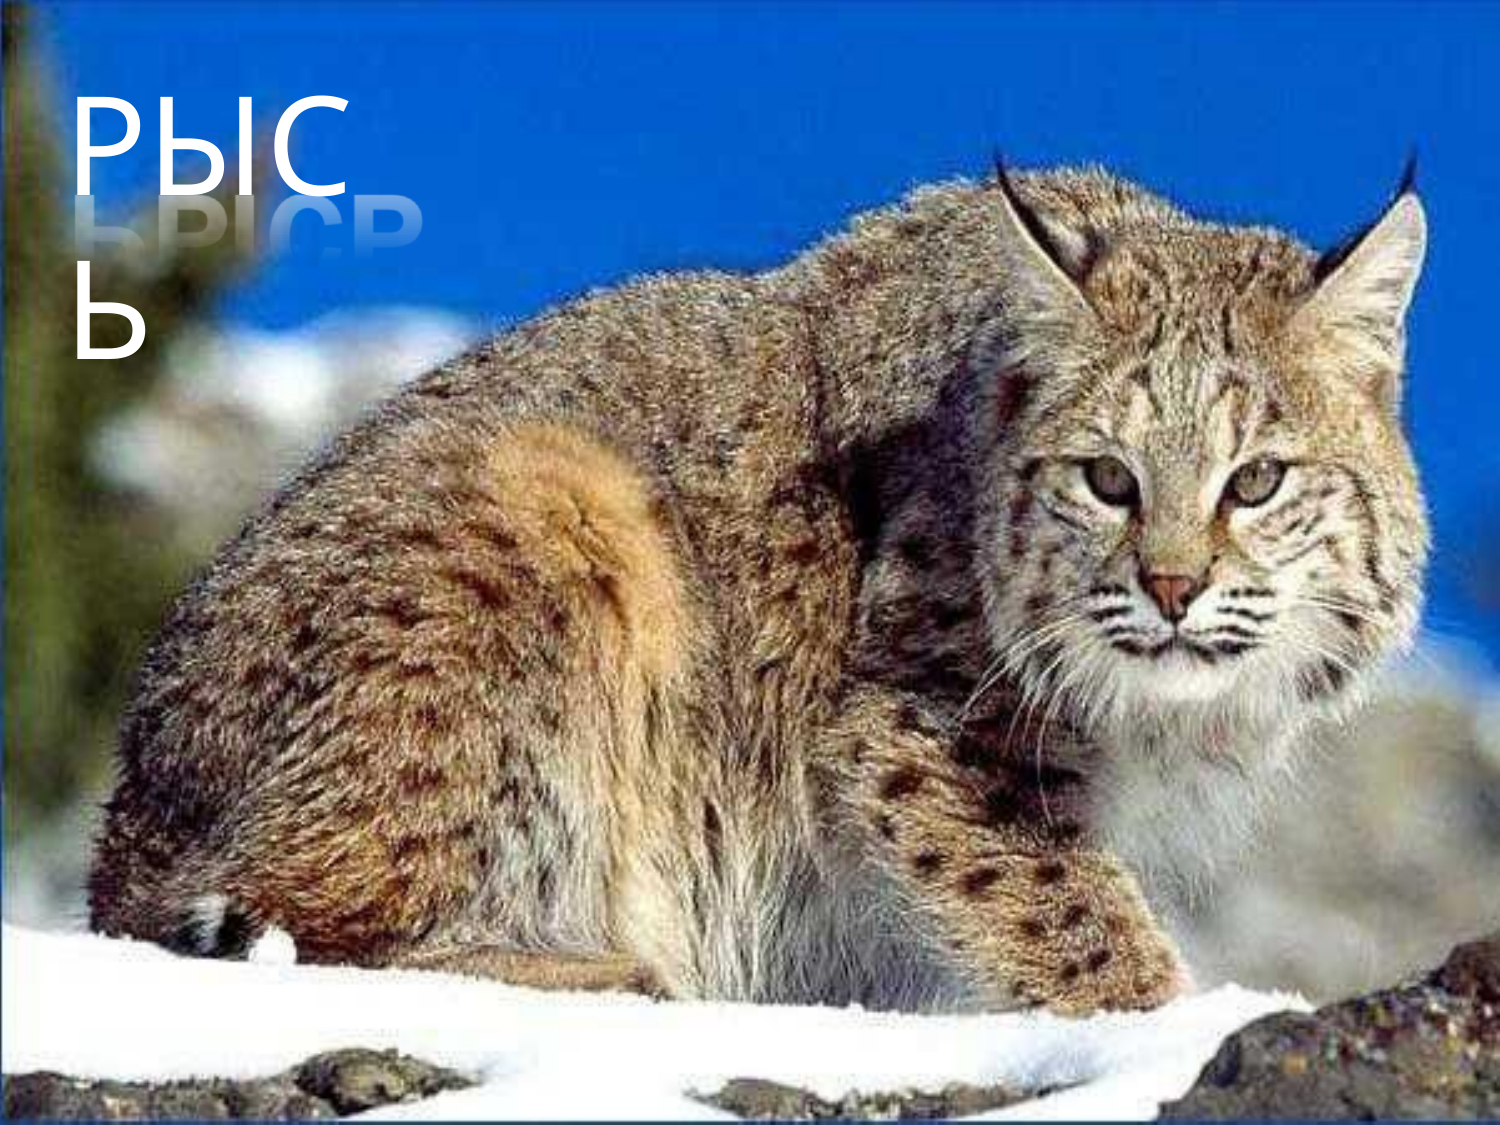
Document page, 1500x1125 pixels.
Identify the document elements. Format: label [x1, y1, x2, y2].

text_box [0, 0, 1500, 1125]
